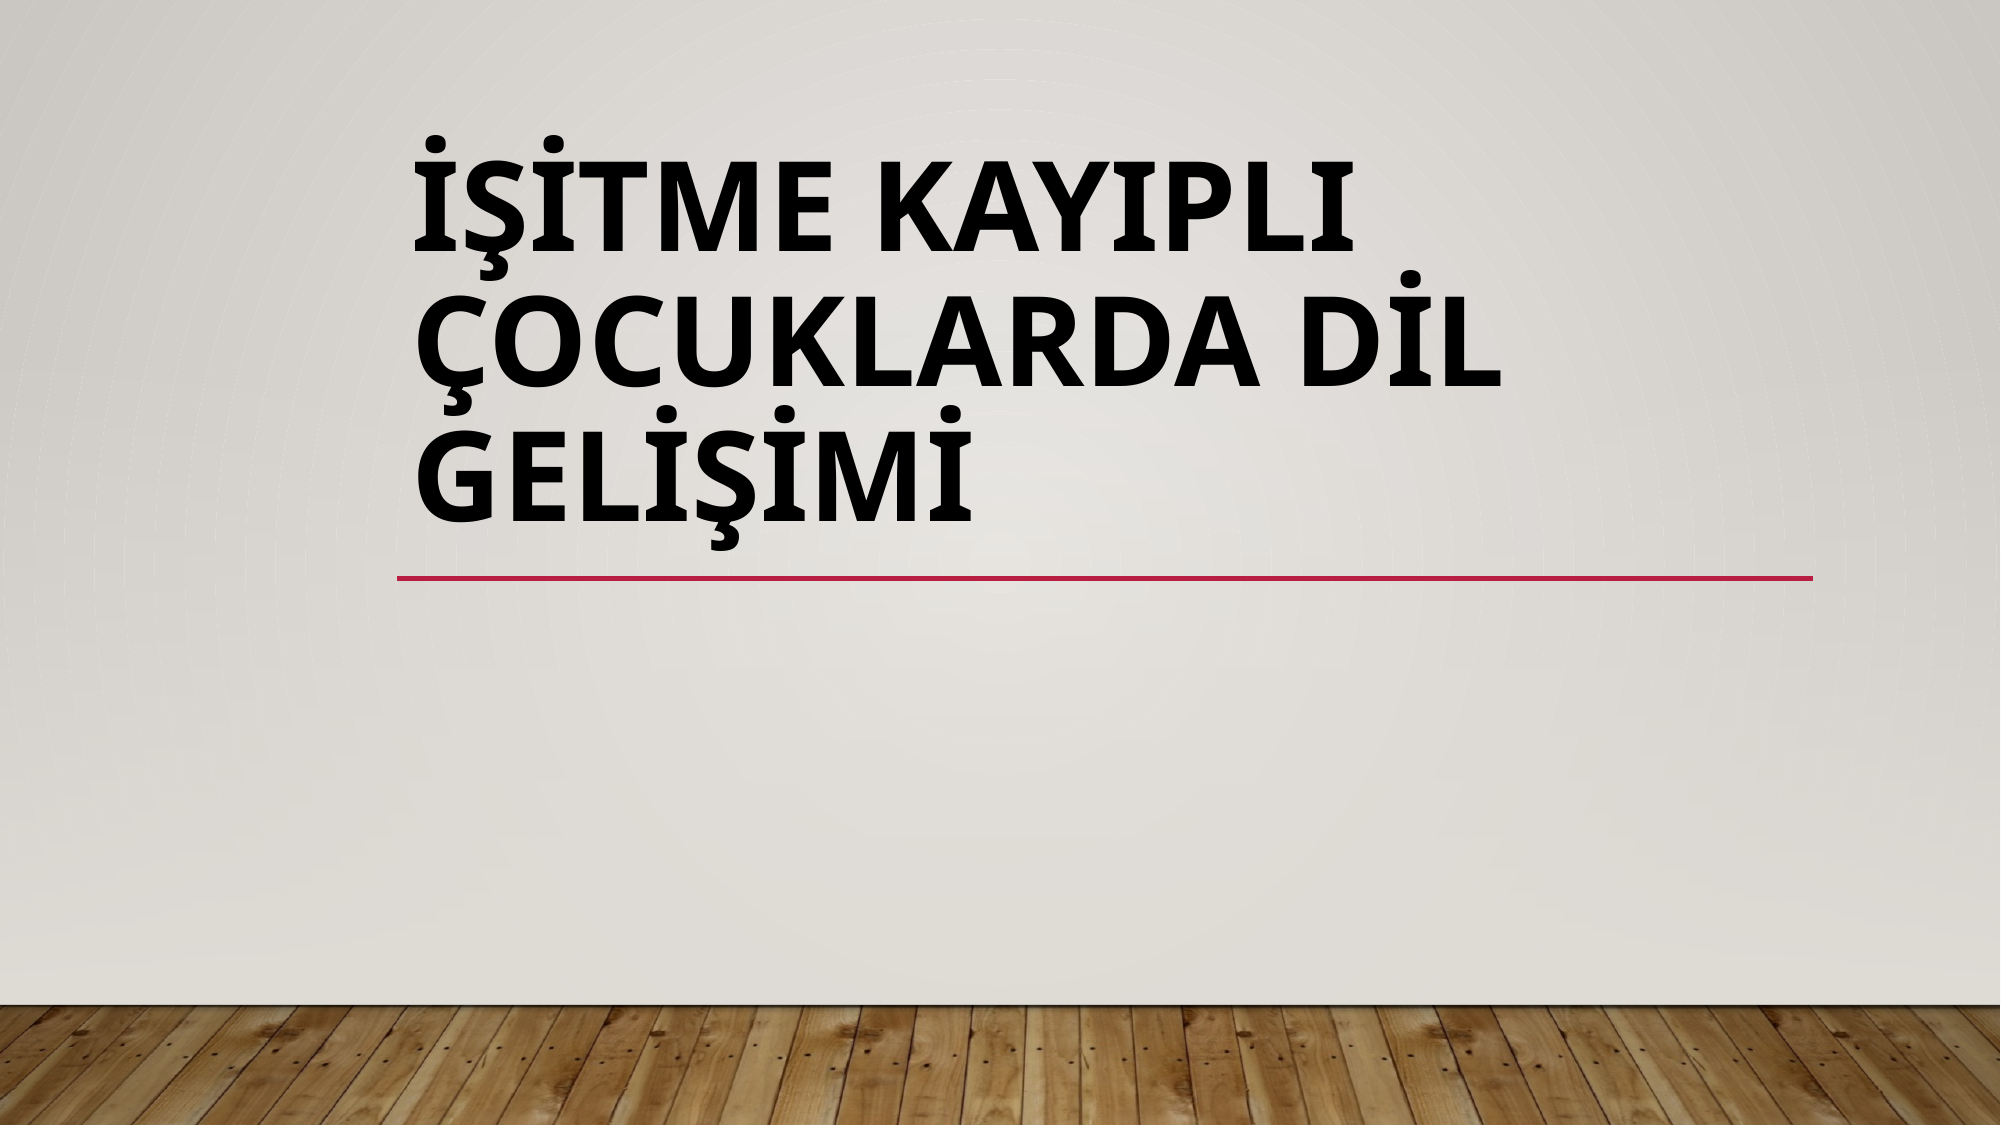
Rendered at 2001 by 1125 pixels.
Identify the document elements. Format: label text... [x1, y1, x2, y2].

title İŞİTME KAYIPLI ÇOCUKLARDA DİL GELİŞİMİ [396, 131, 1814, 549]
picture [0, 1005, 2000, 1125]
